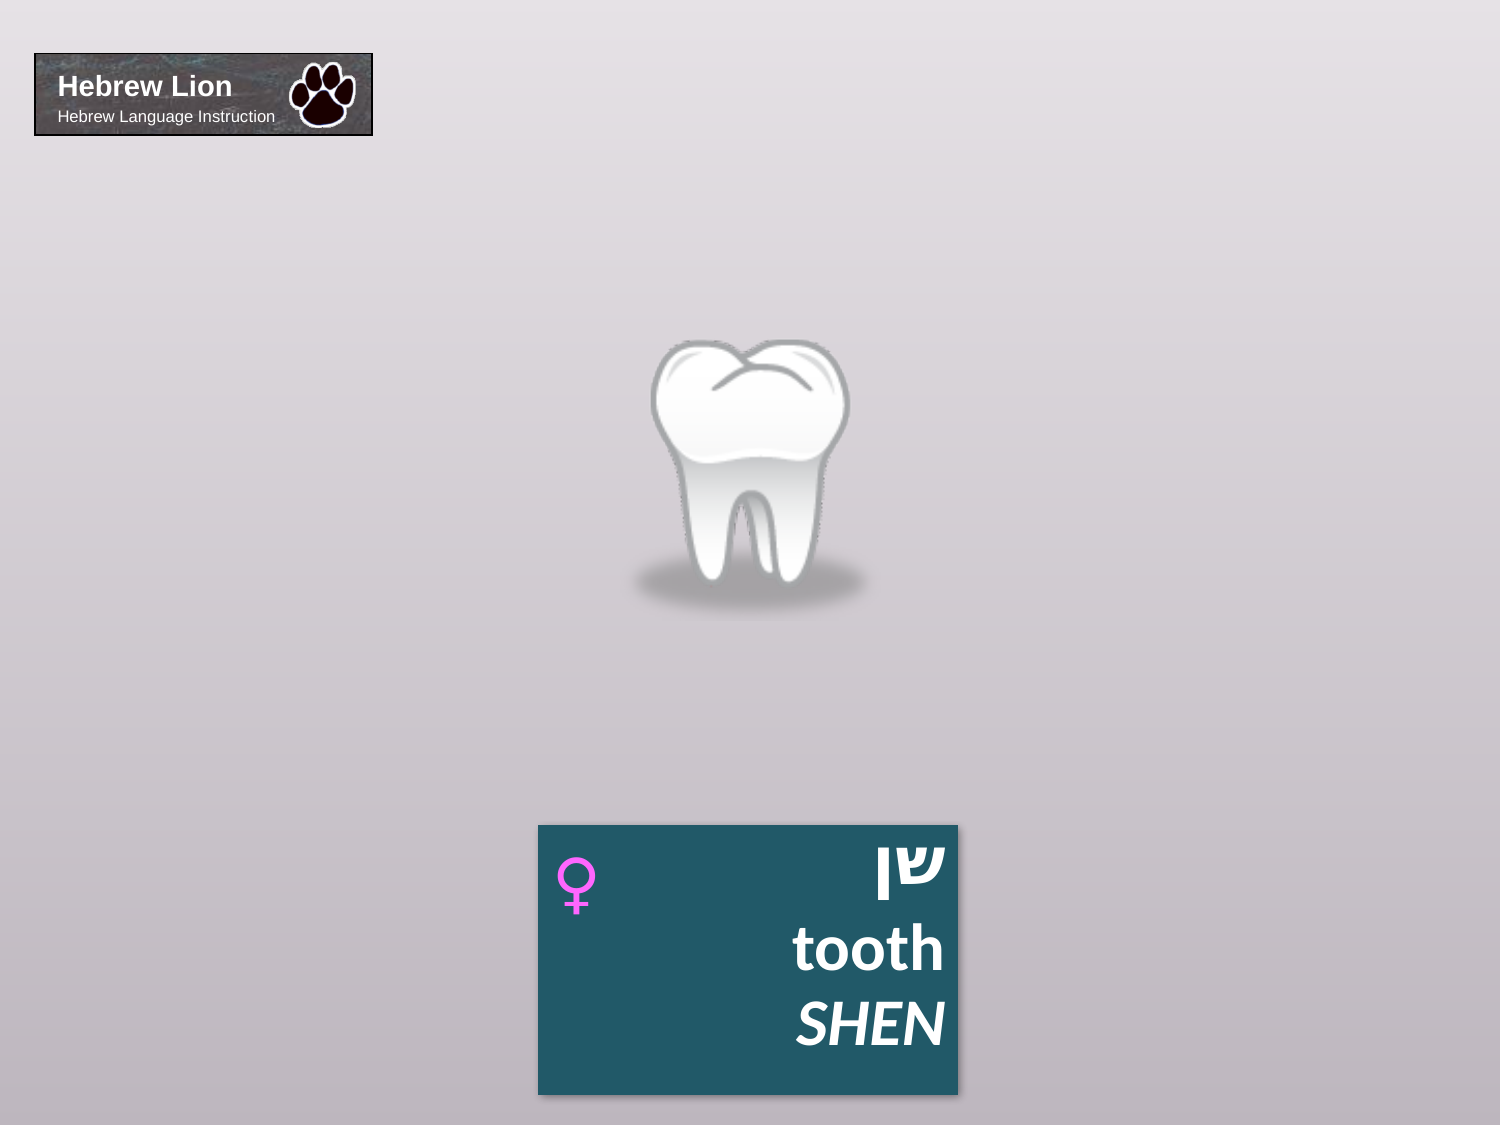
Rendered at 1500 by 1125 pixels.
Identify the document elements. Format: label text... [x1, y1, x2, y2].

table_header שן tooth SHEN [538, 825, 958, 832]
picture [36, 54, 371, 134]
text_box ♀ [537, 832, 963, 964]
picture [601, 323, 899, 621]
table_header שן tooth SHEN [538, 964, 958, 1095]
